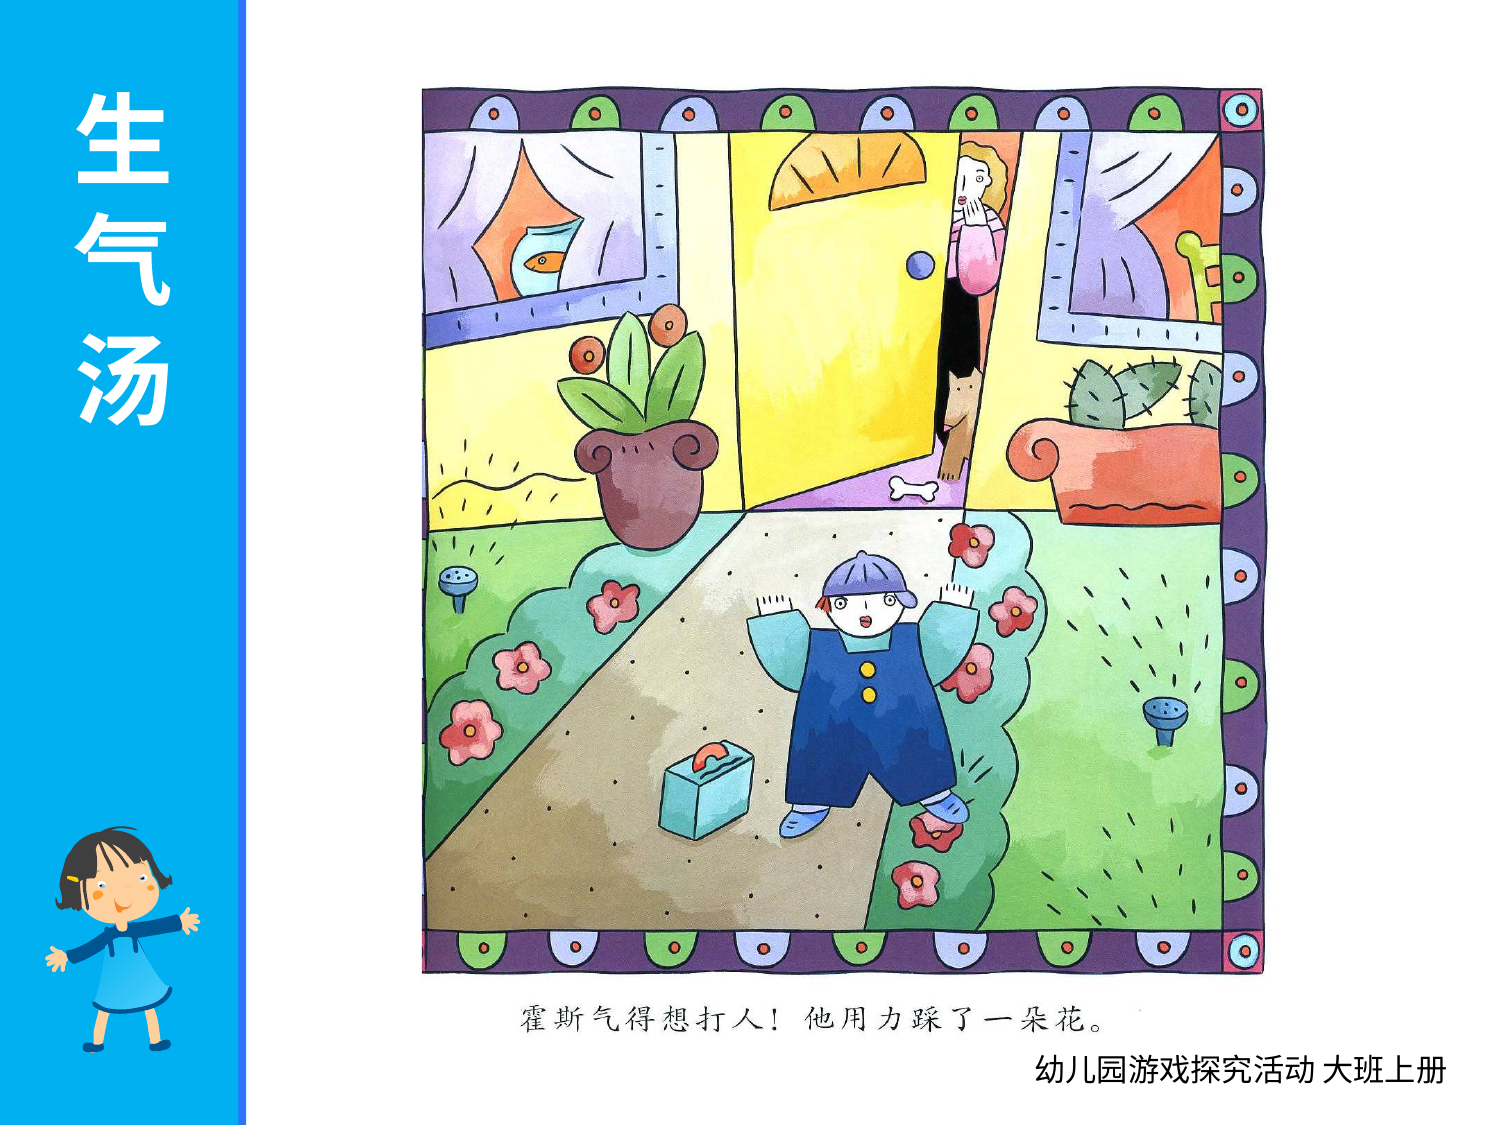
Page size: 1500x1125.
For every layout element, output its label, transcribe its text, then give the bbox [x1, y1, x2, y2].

picture [421, 70, 1274, 1055]
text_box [0, 0, 247, 1125]
text_box 幼儿园游戏探究活动 大班上册 [1019, 1042, 1477, 1096]
